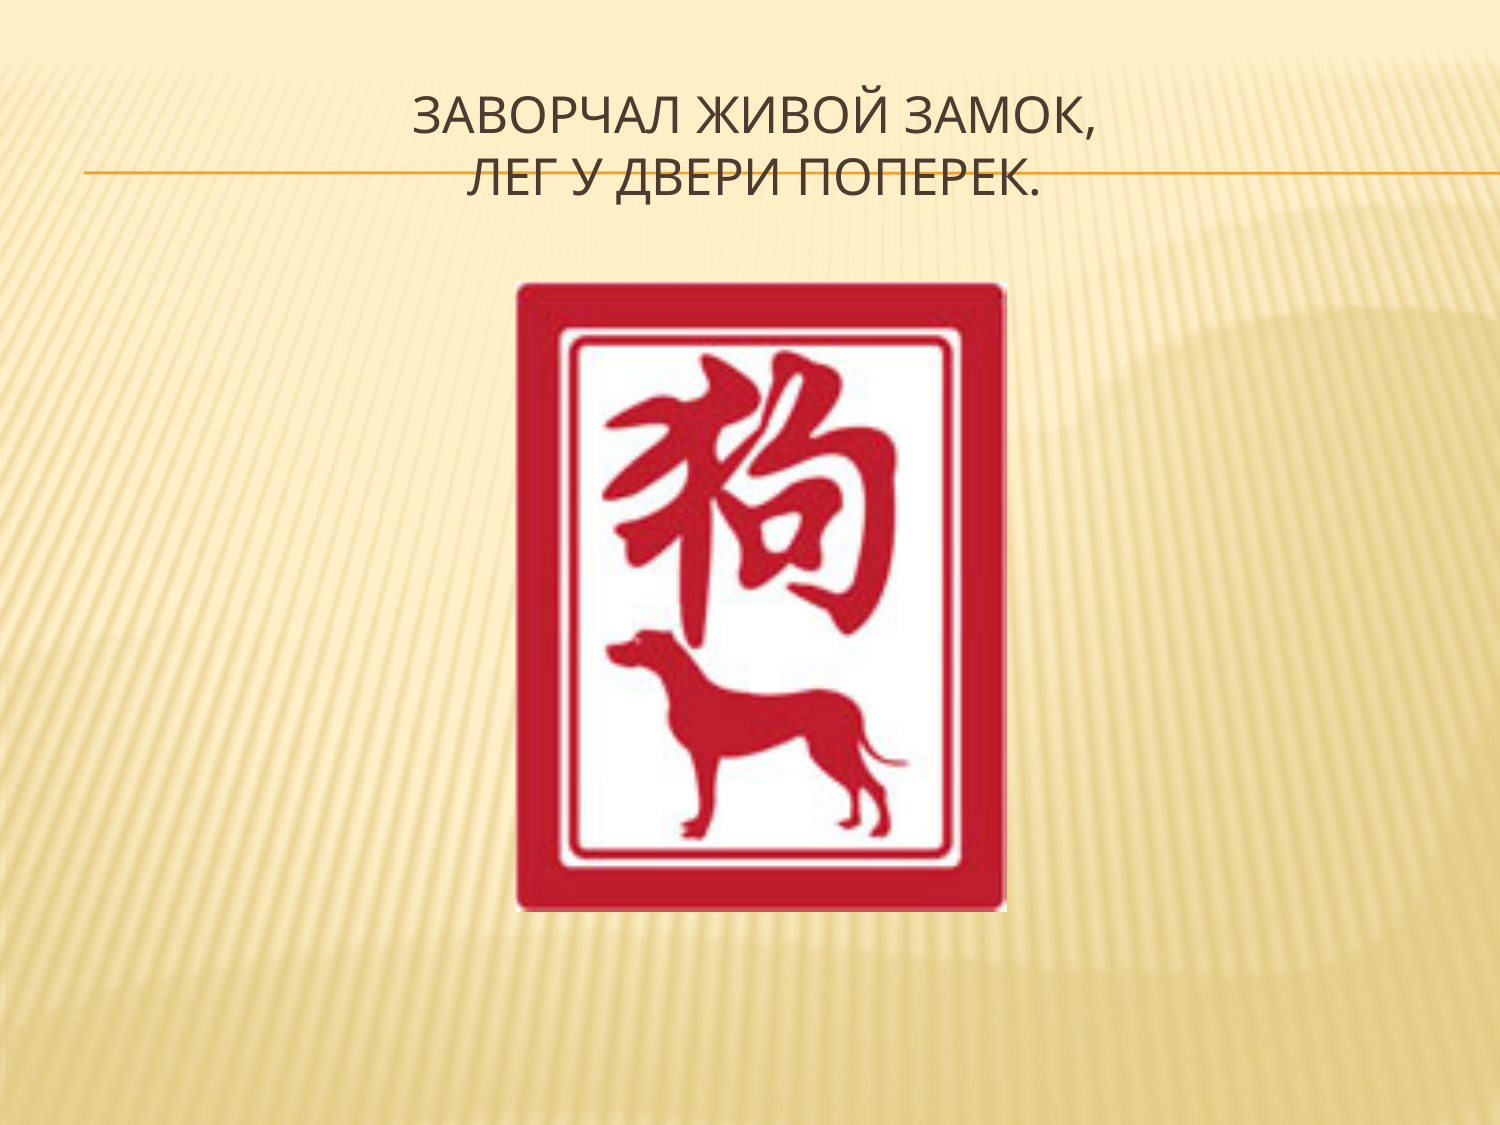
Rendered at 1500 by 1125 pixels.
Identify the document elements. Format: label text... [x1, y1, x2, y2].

title Заворчал живой замок, лег у двери поперек. [49, 75, 1475, 213]
picture [515, 280, 1007, 913]
